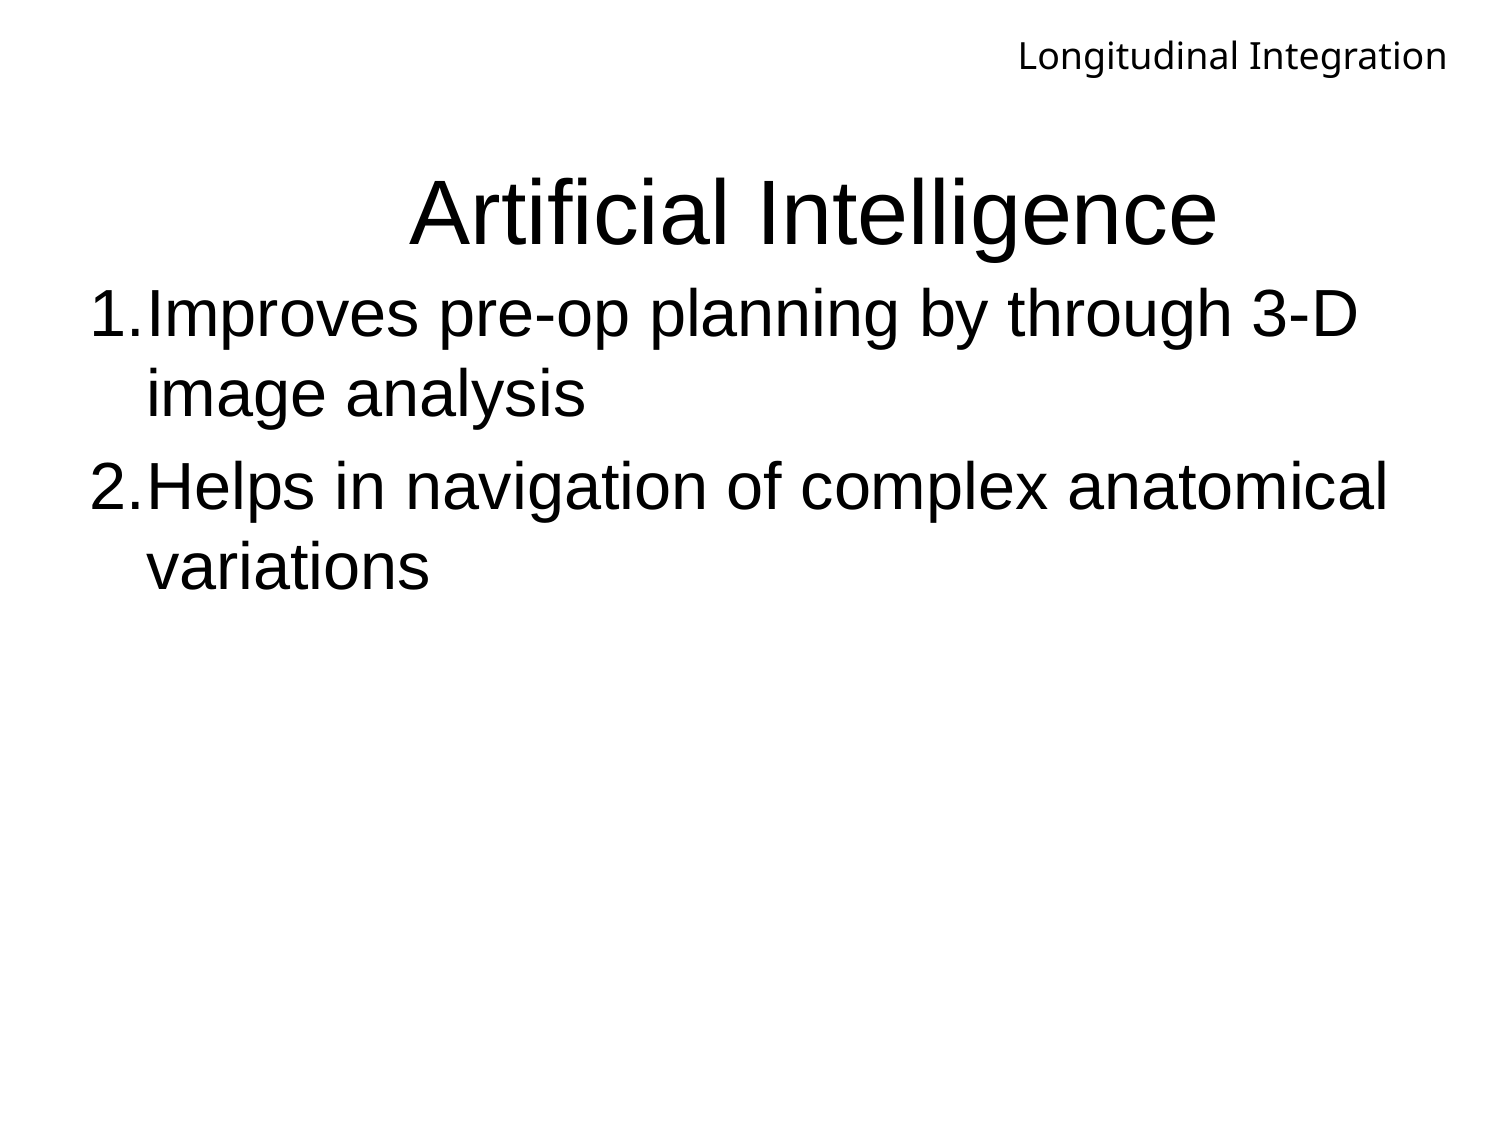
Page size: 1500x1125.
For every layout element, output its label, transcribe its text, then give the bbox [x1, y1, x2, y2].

title Artificial Intelligence [274, 102, 1357, 262]
text_box Longitudinal Integration [1002, 24, 1463, 85]
list Improves pre-op planning by through 3-D image analysis Helps in navigation of complex anatomical variations [74, 262, 1426, 1006]
